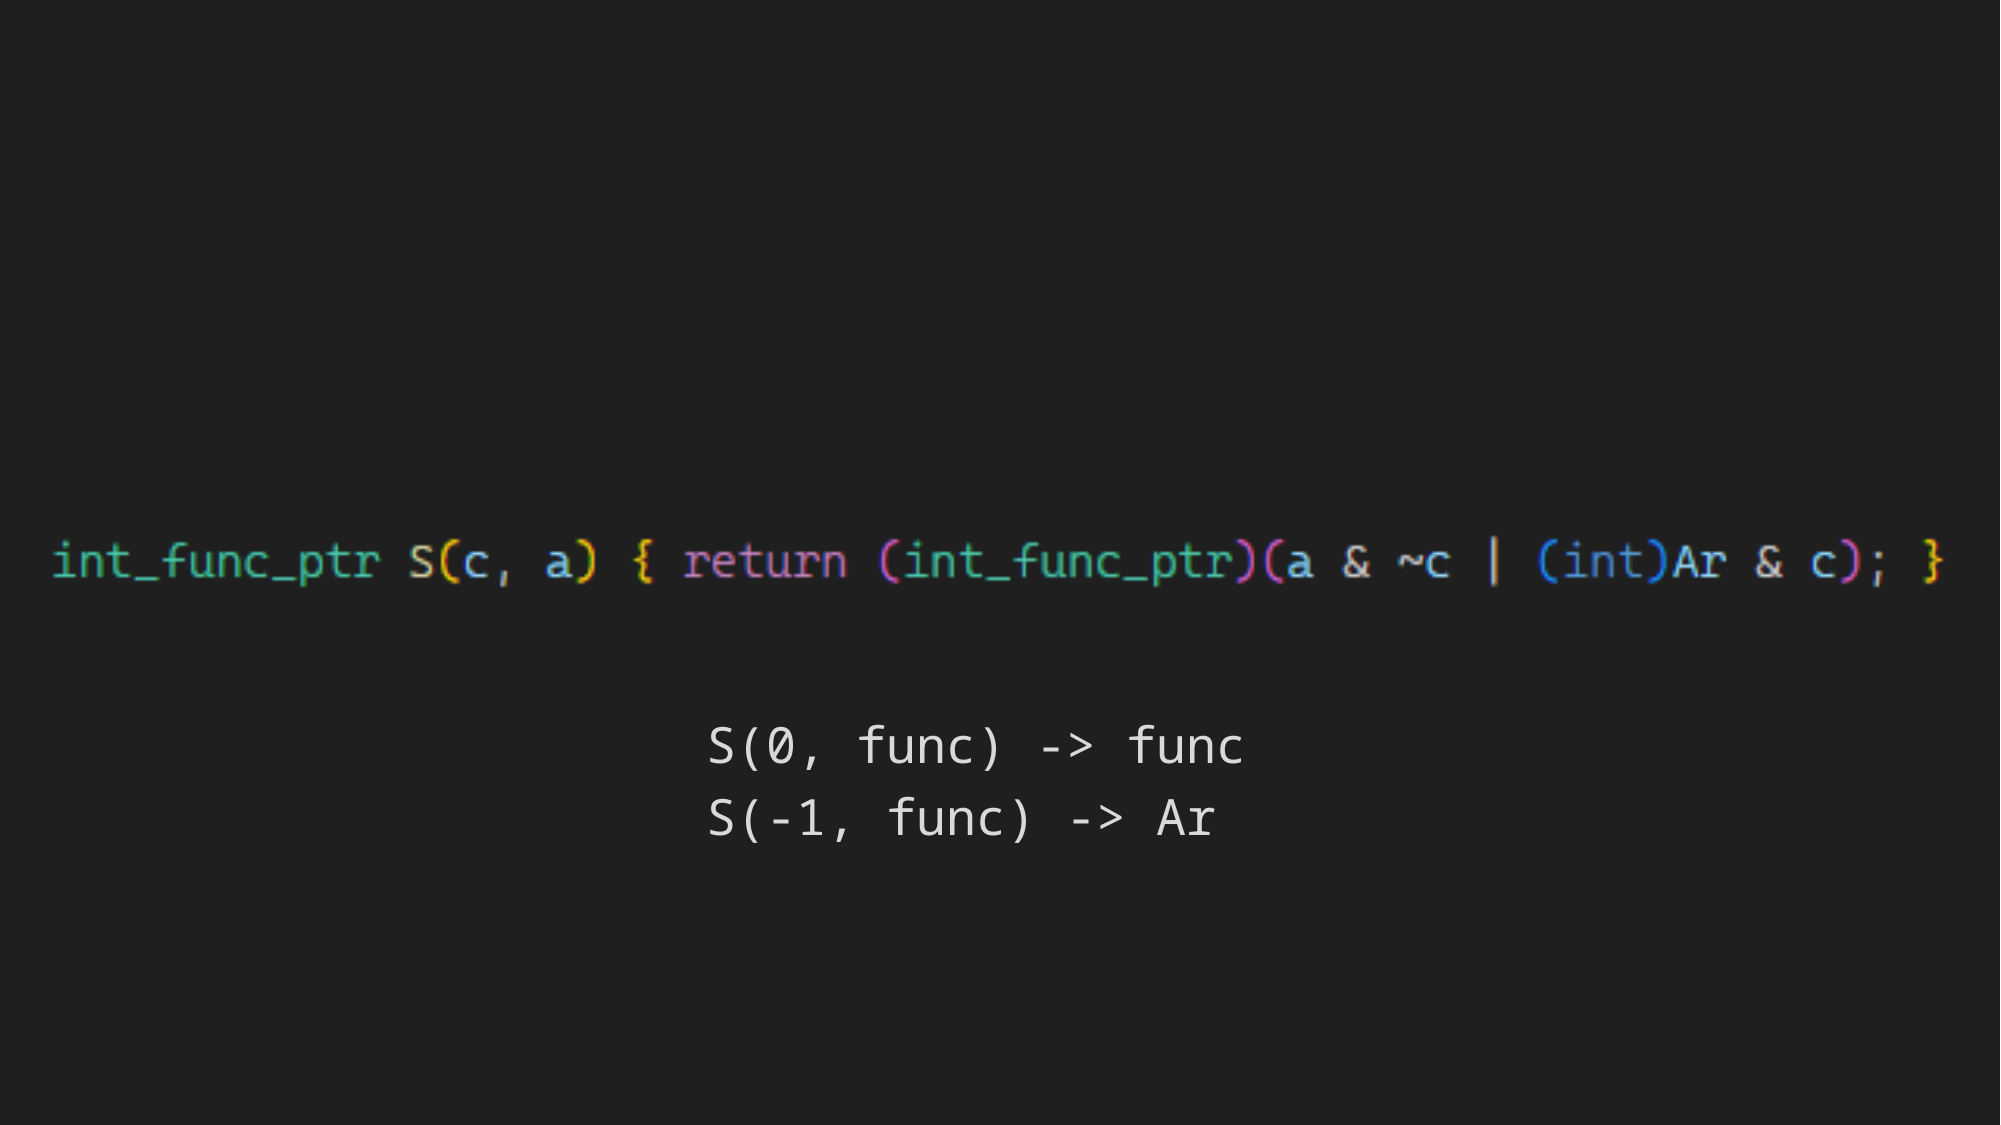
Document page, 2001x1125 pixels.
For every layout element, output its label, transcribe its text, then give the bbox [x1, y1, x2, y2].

picture [46, 530, 1954, 595]
text_box S(0, func) -> func S(-1, func) -> Ar [691, 694, 1309, 853]
